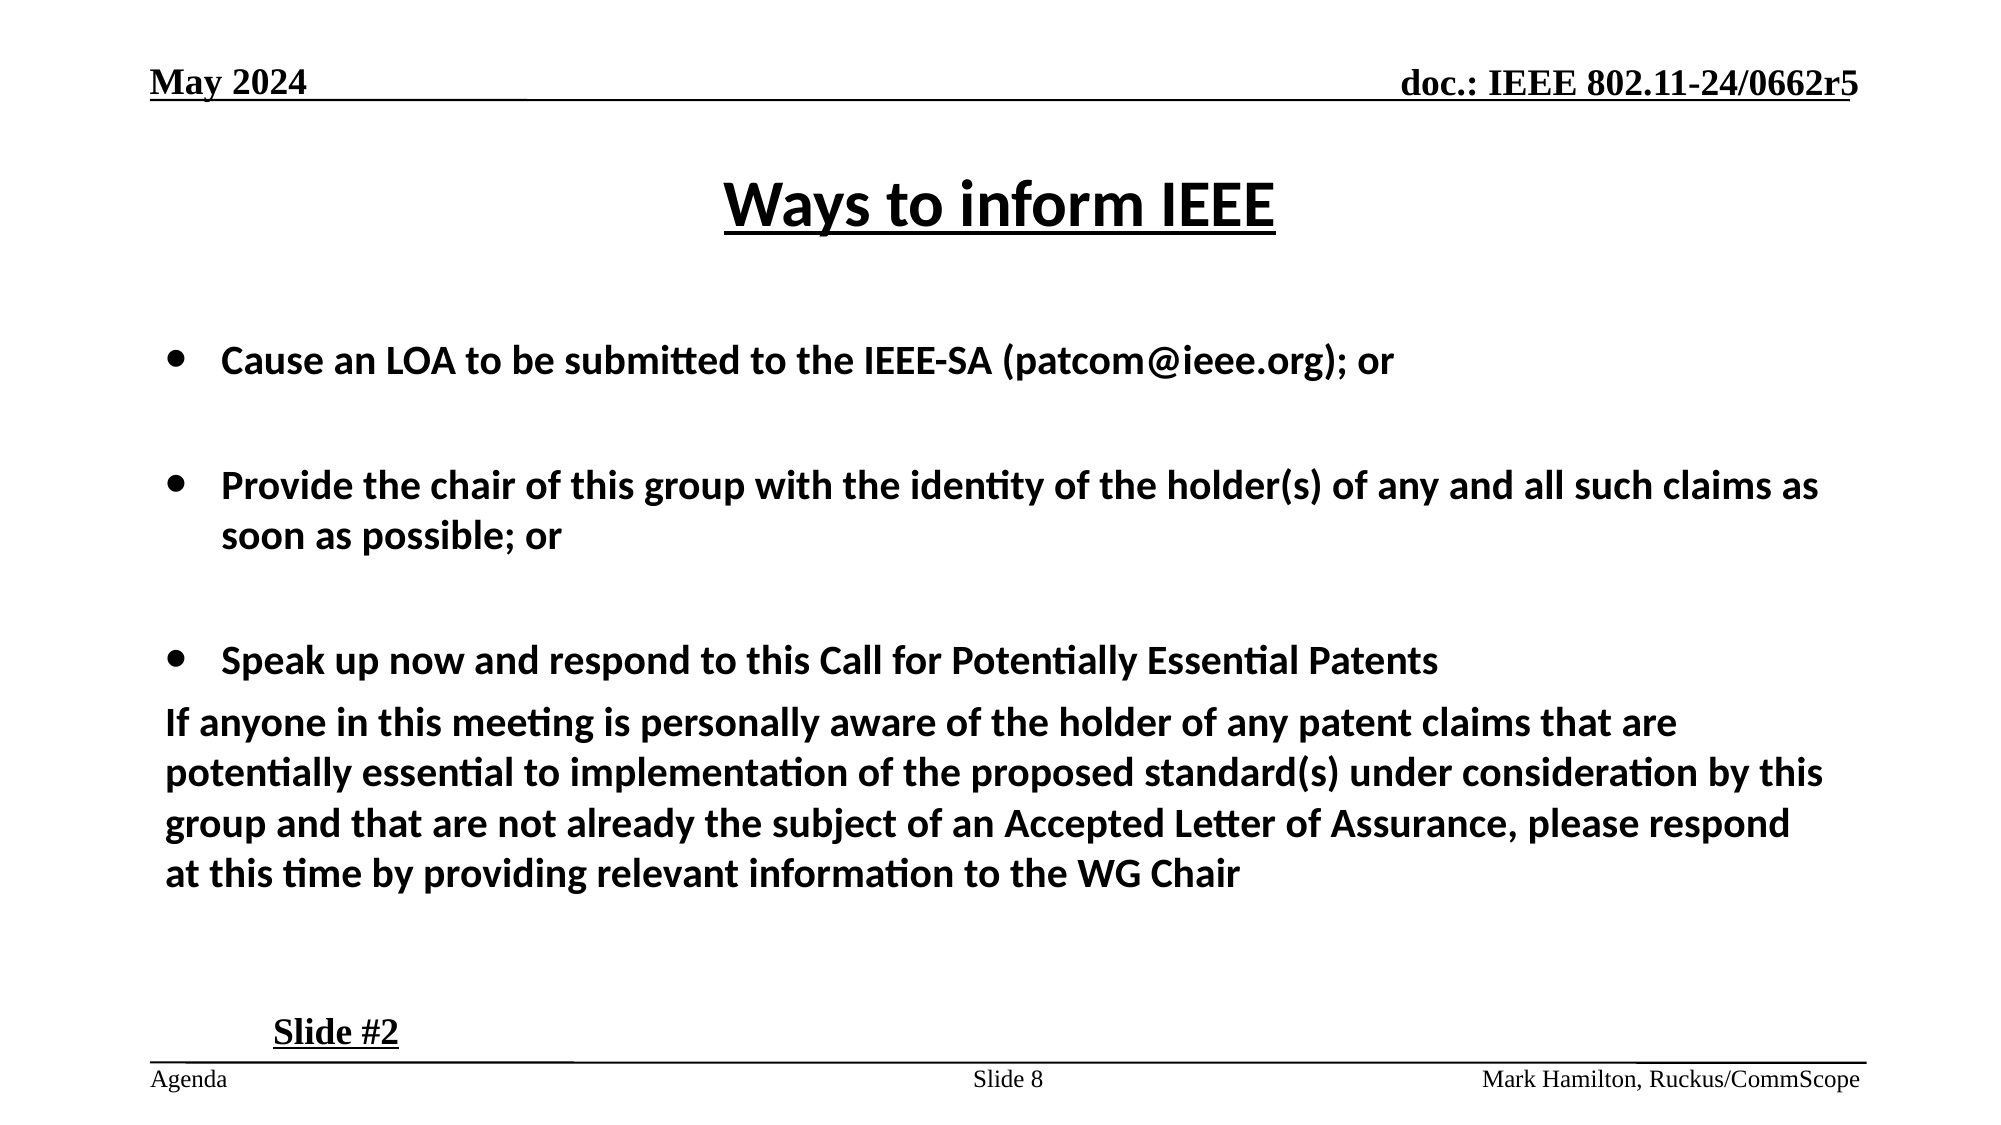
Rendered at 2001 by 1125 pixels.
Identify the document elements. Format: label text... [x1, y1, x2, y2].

slide_number Slide 8 [950, 1061, 1067, 1123]
title Ways to inform IEEE [149, 112, 1850, 288]
list Cause an LOA to be submitted to the IEEE-SA (patcom@ieee.org); or Provide the chair of this group with the identity of the holder(s) of any and all such claims as soon as possible; or Speak up now and respond to this Call for Potentially Essential Patents If anyone in this meeting is personally aware of the holder of any patent claims that are potentially essential to implementation of the proposed standard(s) under consideration by this group and that are not already the subject of an Accepted Letter of Assurance, please respond at this time by providing relevant information to the WG Chair [149, 324, 1850, 1000]
text_box Slide #2 [258, 999, 415, 1060]
